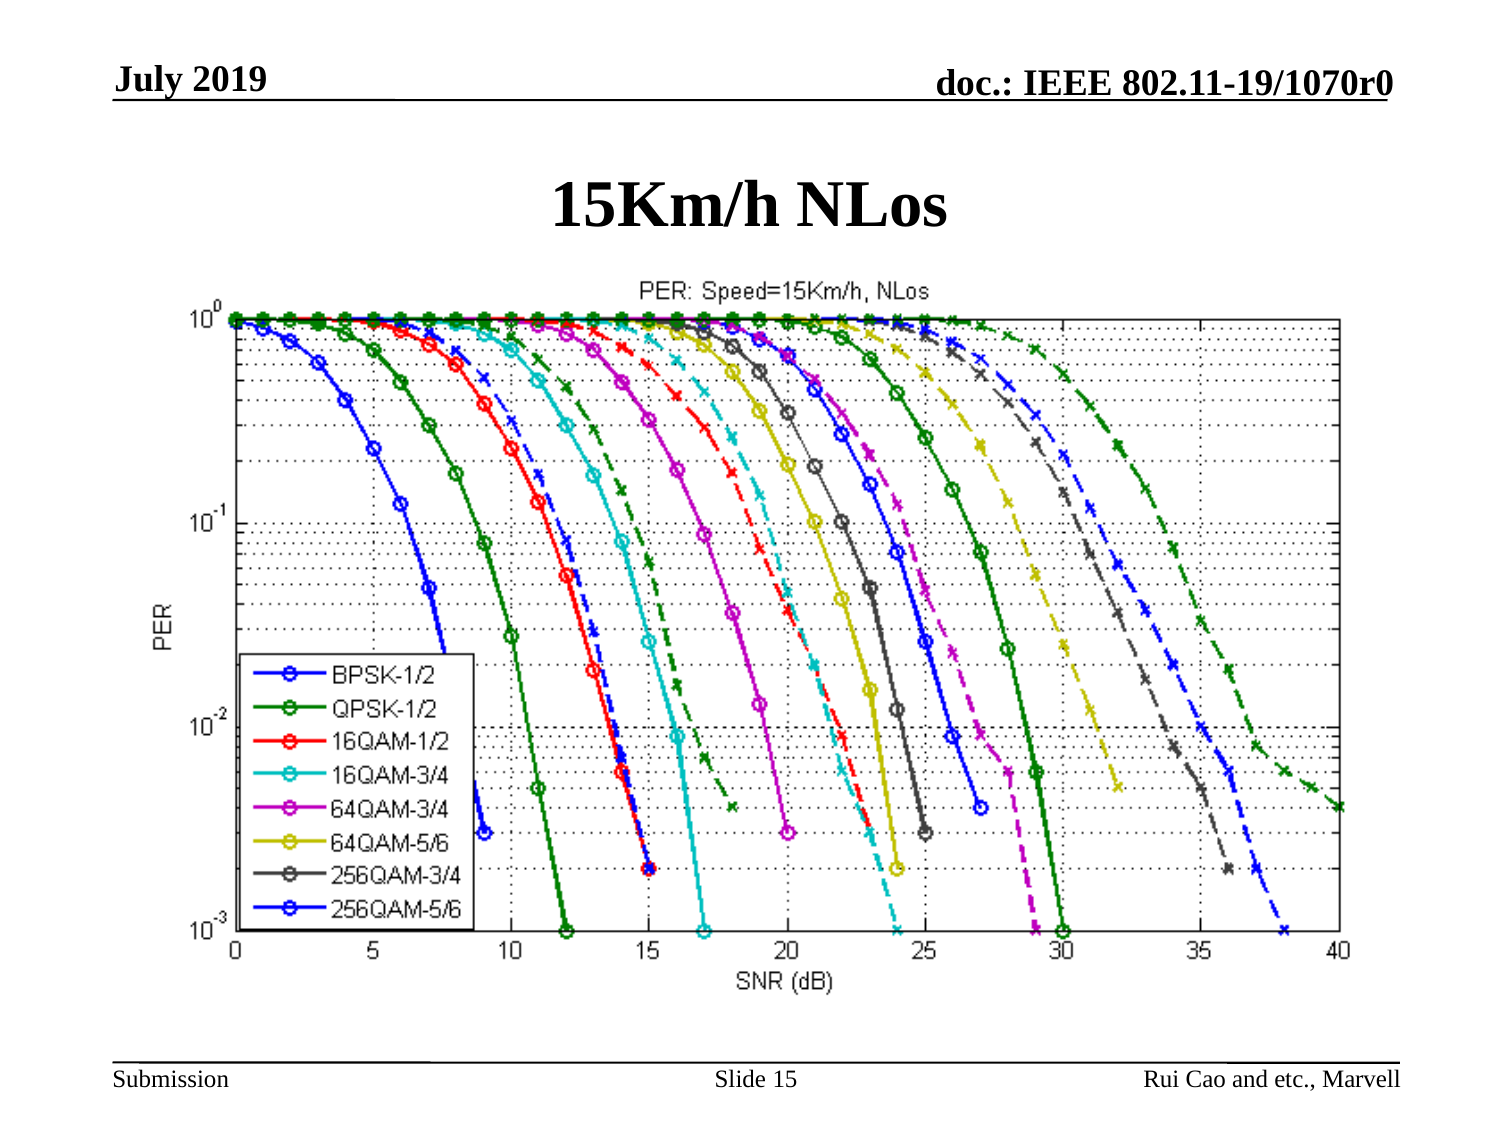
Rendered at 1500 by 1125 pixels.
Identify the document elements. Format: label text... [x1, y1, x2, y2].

footer Rui Cao and etc., Marvell [878, 1061, 1402, 1093]
title 15Km/h NLos [112, 112, 1388, 260]
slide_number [114, 54, 423, 100]
picture [49, 262, 1476, 1013]
slide_number Slide 15 [712, 1061, 800, 1123]
